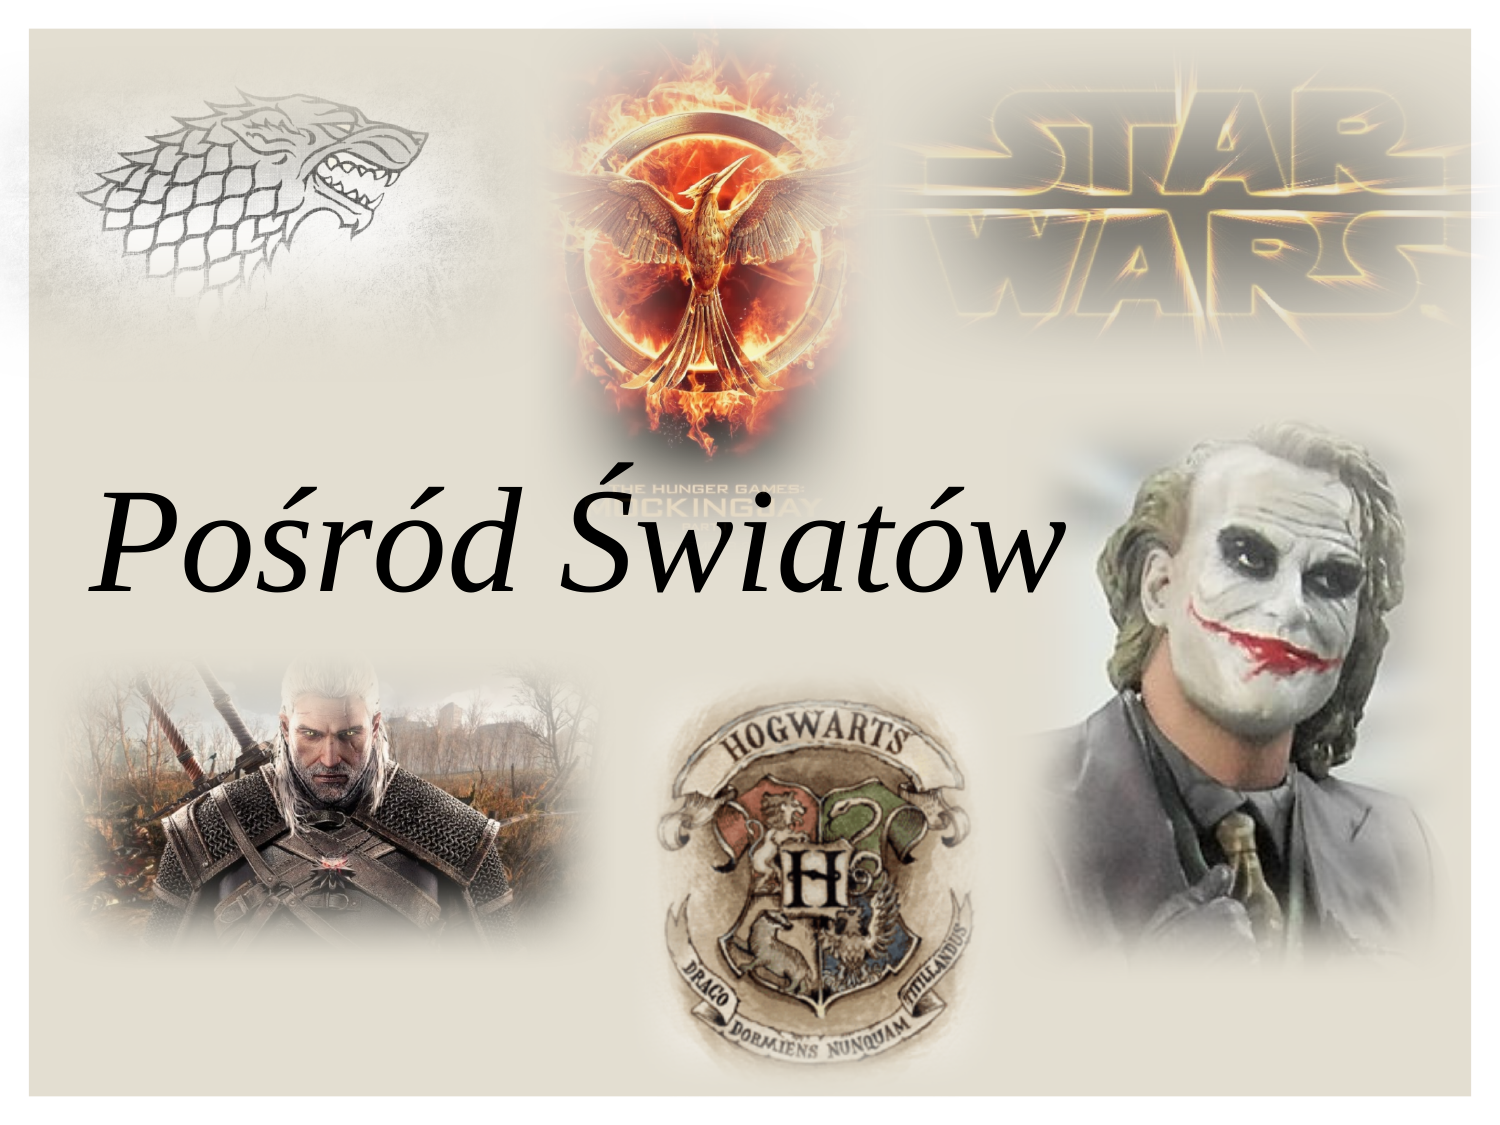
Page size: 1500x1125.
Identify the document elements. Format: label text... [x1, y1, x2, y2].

text_box Pośród Światów [74, 449, 999, 633]
picture [0, 0, 1500, 1100]
